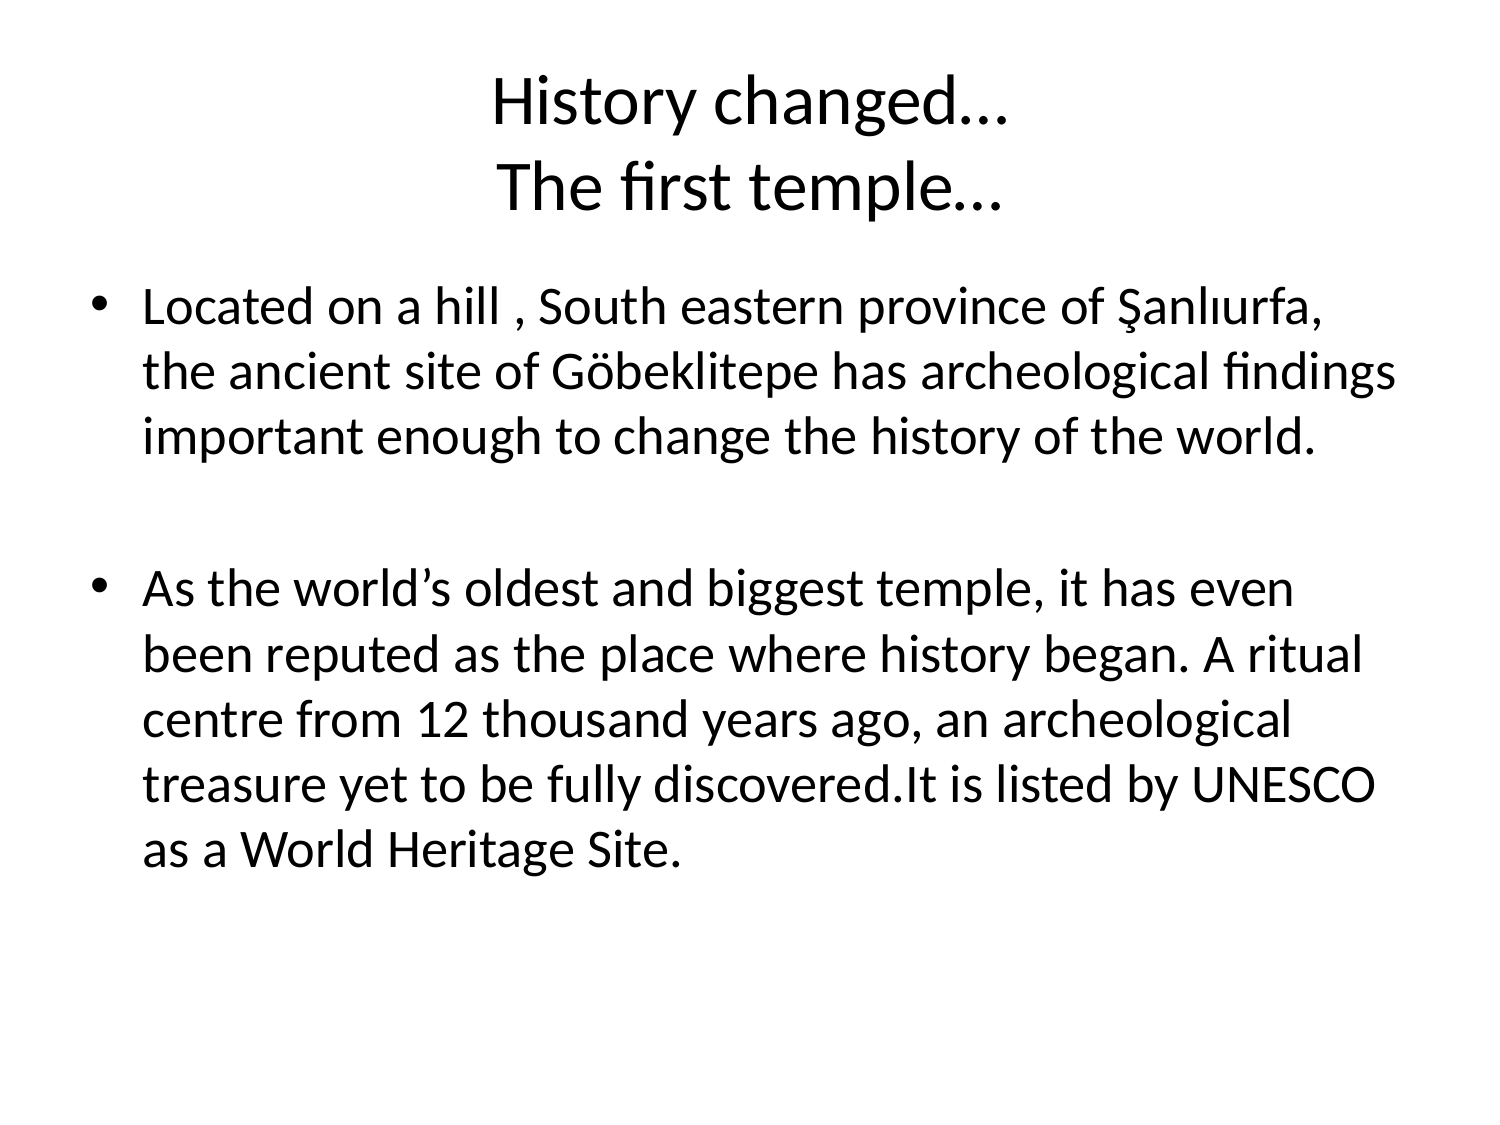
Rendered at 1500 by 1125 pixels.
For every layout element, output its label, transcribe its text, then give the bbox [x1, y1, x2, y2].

list Located on a hill , South eastern province of Şanlıurfa, the ancient site of Göbeklitepe has archeological findings important enough to change the history of the world. As the world’s oldest and biggest temple, it has even been reputed as the place where history began. A ritual centre from 12 thousand years ago, an archeological treasure yet to be fully discovered.It is listed by UNESCO as a World Heritage Site. [75, 262, 1425, 1005]
title History changed… The first temple… [75, 45, 1425, 233]
